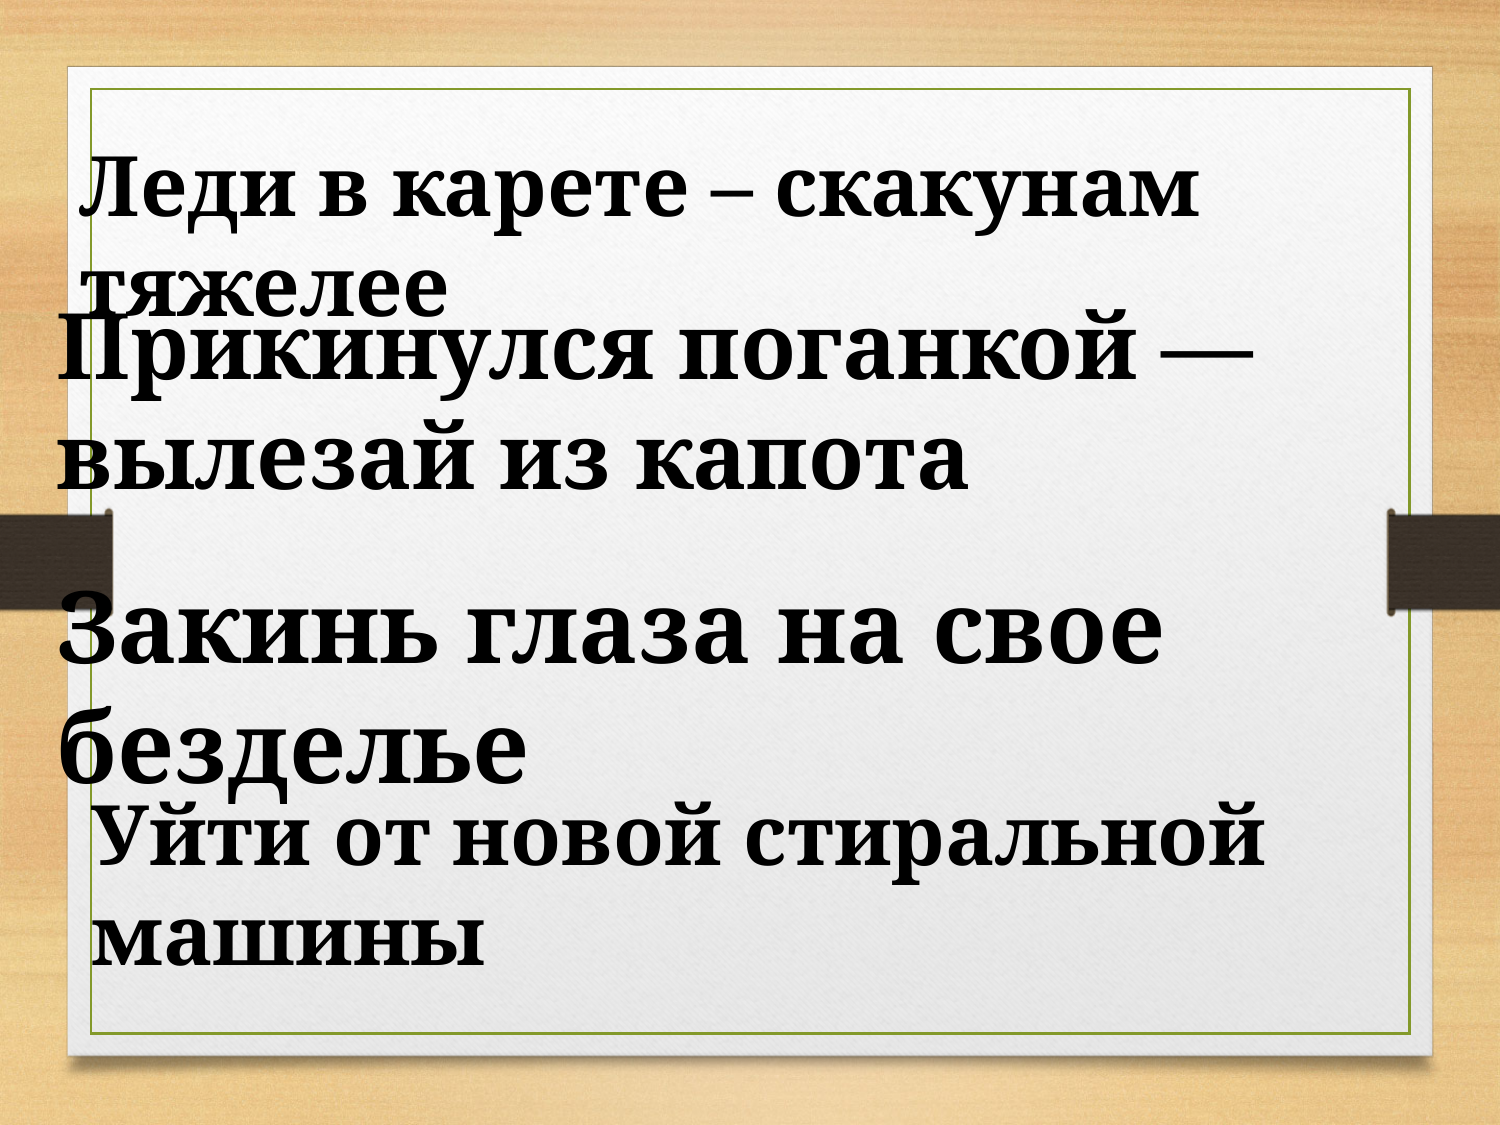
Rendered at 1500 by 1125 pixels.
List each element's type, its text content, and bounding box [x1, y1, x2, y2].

text_box Закинь глаза на свое безделье [41, 556, 1412, 812]
picture [0, 0, 1500, 1125]
text_box Уйти от новой стиральной машины [76, 775, 1412, 990]
text_box Прикинулся поганкой — вылезай из капота [41, 280, 1447, 515]
text_box Леди в карете – скакунам тяжелее [64, 125, 1447, 280]
